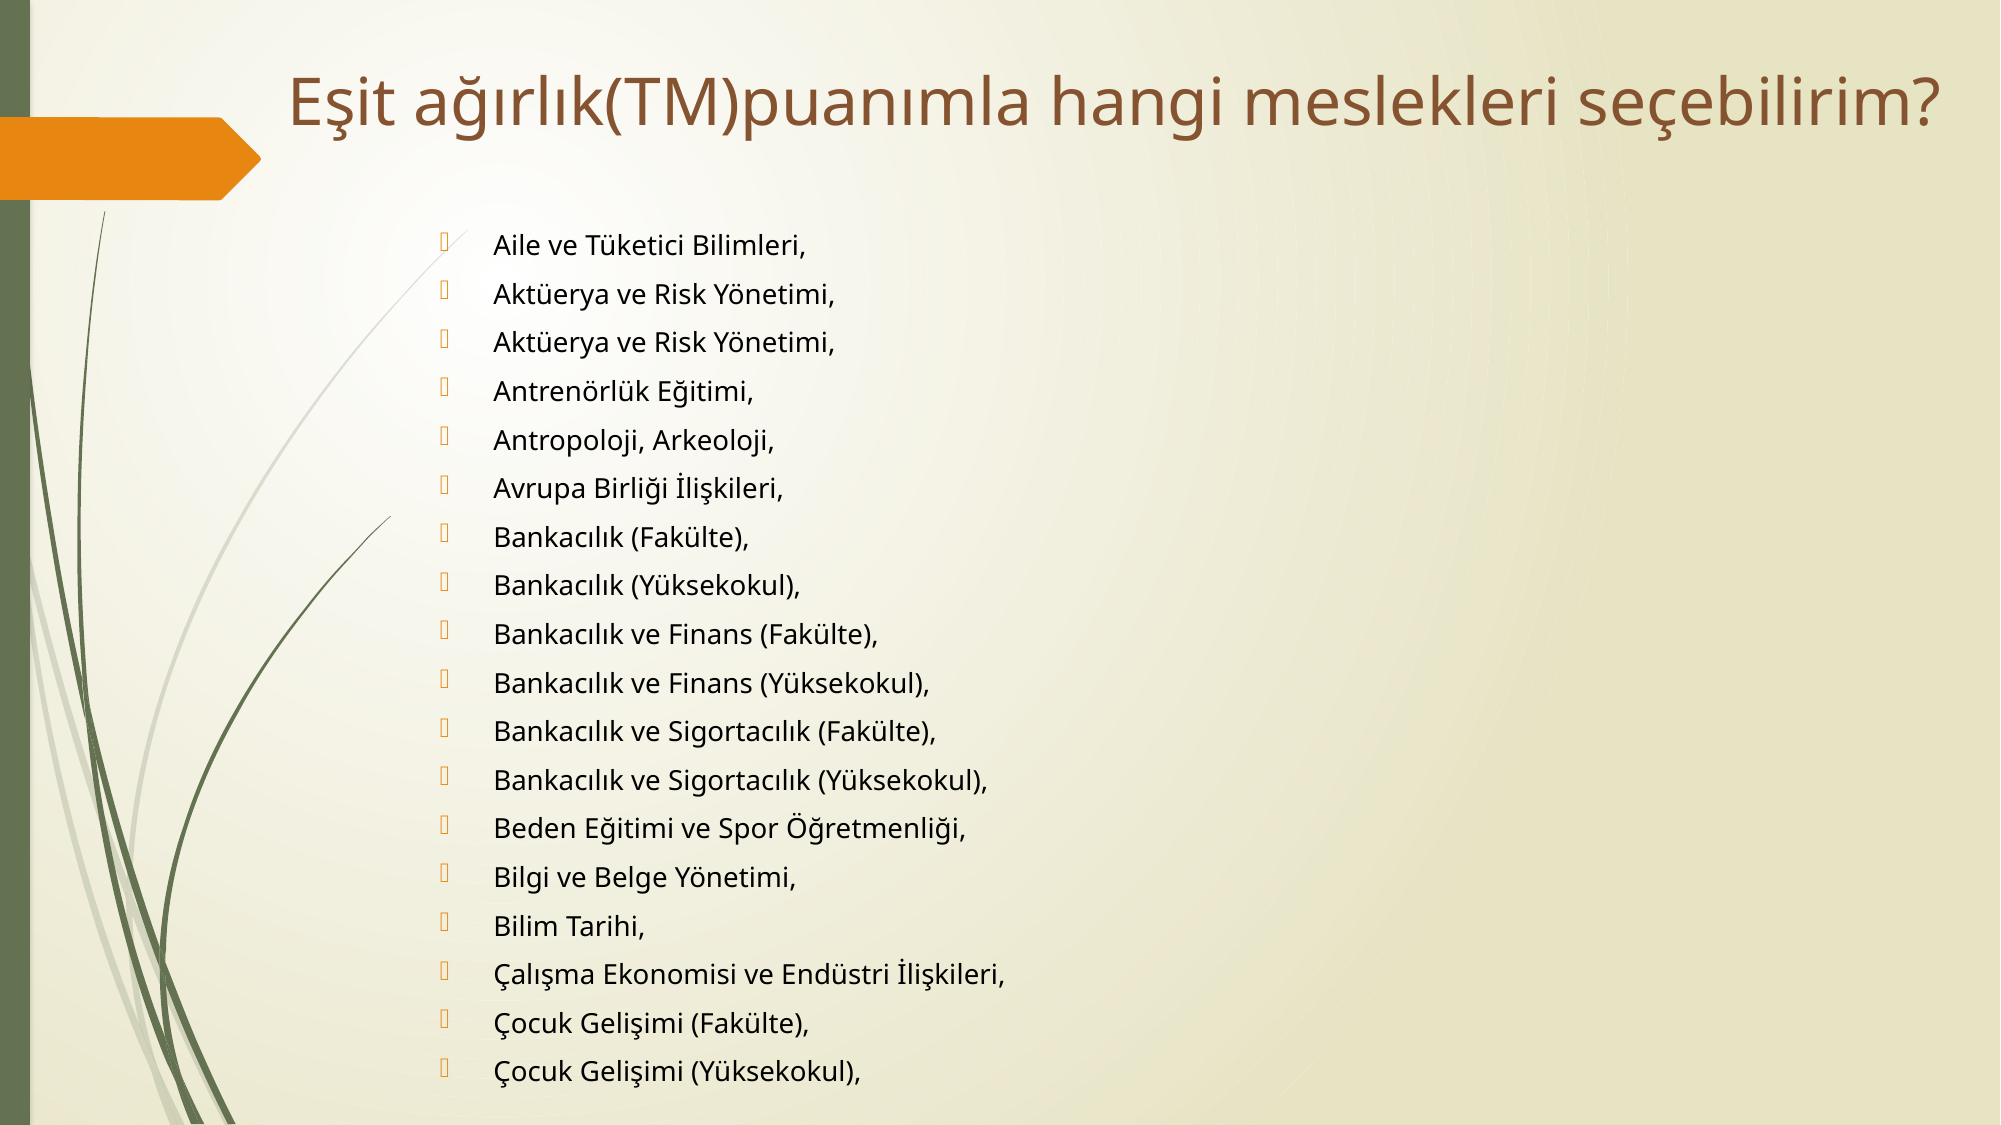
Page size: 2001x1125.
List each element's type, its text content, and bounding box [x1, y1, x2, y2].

list Aile ve Tüketici Bilimleri, Aktüerya ve Risk Yönetimi, Aktüerya ve Risk Yönetimi, Antrenörlük Eğitimi, Antropoloji, Arkeoloji, Avrupa Birliği İlişkileri, Bankacılık (Fakülte), Bankacılık (Yüksekokul), Bankacılık ve Finans (Fakülte), Bankacılık ve Finans (Yüksekokul), Bankacılık ve Sigortacılık (Fakülte), Bankacılık ve Sigortacılık (Yüksekokul), Beden Eğitimi ve Spor Öğretmenliği, Bilgi ve Belge Yönetimi, Bilim Tarihi, Çalışma Ekonomisi ve Endüstri İlişkileri, Çocuk Gelişimi (Fakülte), Çocuk Gelişimi (Yüksekokul), [424, 220, 1888, 1100]
title Eşit ağırlık(TM)puanımla hangi meslekleri seçebilirim? [272, 52, 2000, 221]
